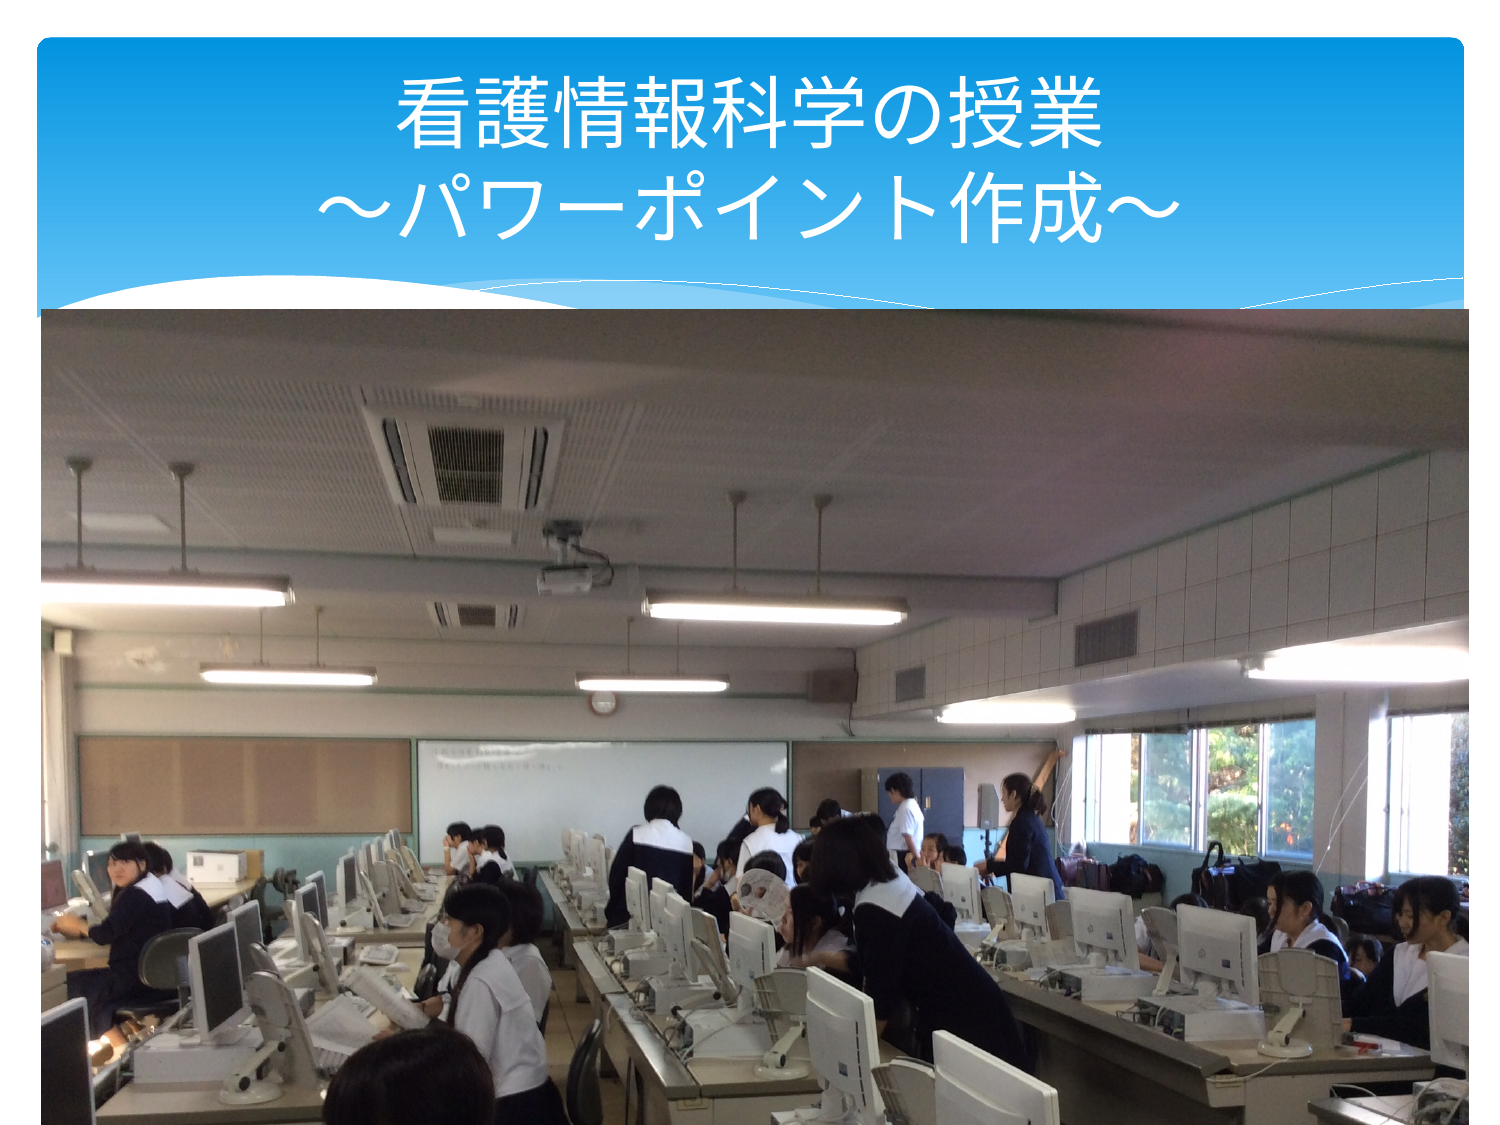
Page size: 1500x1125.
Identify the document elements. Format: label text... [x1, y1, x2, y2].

title 看護情報科学の授業 ～パワーポイント作成～ [75, 55, 1425, 261]
picture [40, 309, 1469, 1125]
